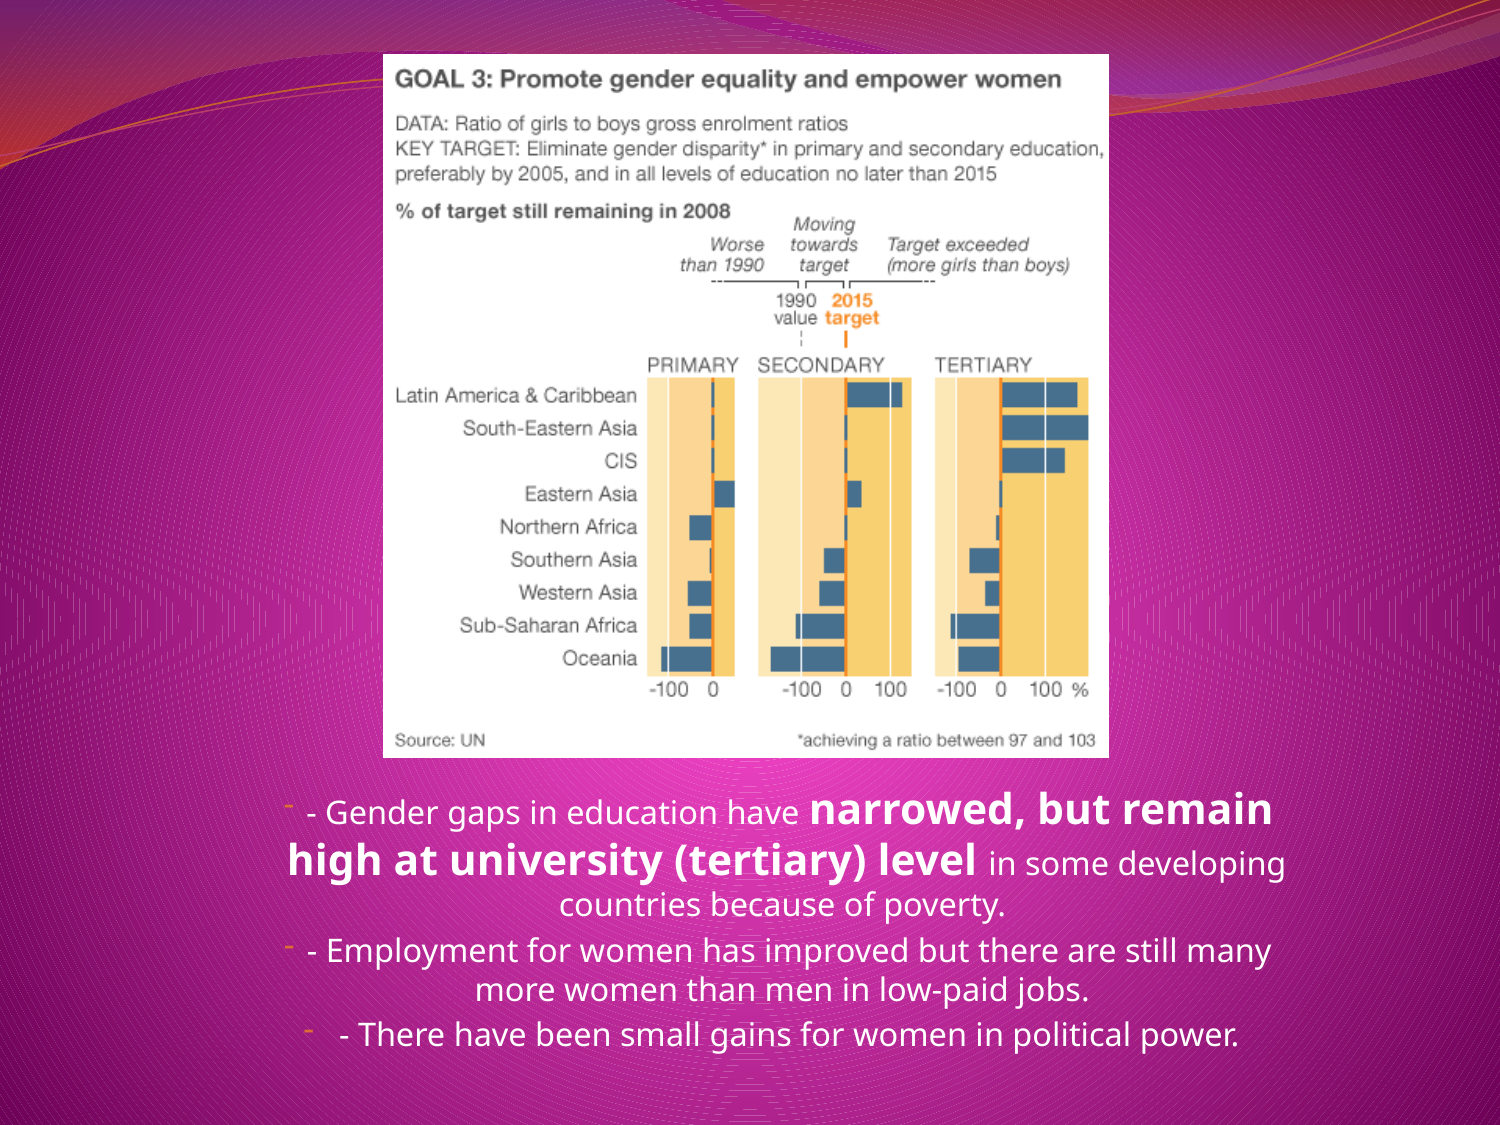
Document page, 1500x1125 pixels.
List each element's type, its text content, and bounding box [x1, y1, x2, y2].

picture [383, 54, 1110, 758]
subtitle - Gender gaps in education have narrowed, but remain high at university (tertiary) level in some developing countries because of poverty. - Employment for women has improved but there are still many more women than men in low-paid jobs. - There have been small gains for women in political power. [265, 775, 1316, 1063]
